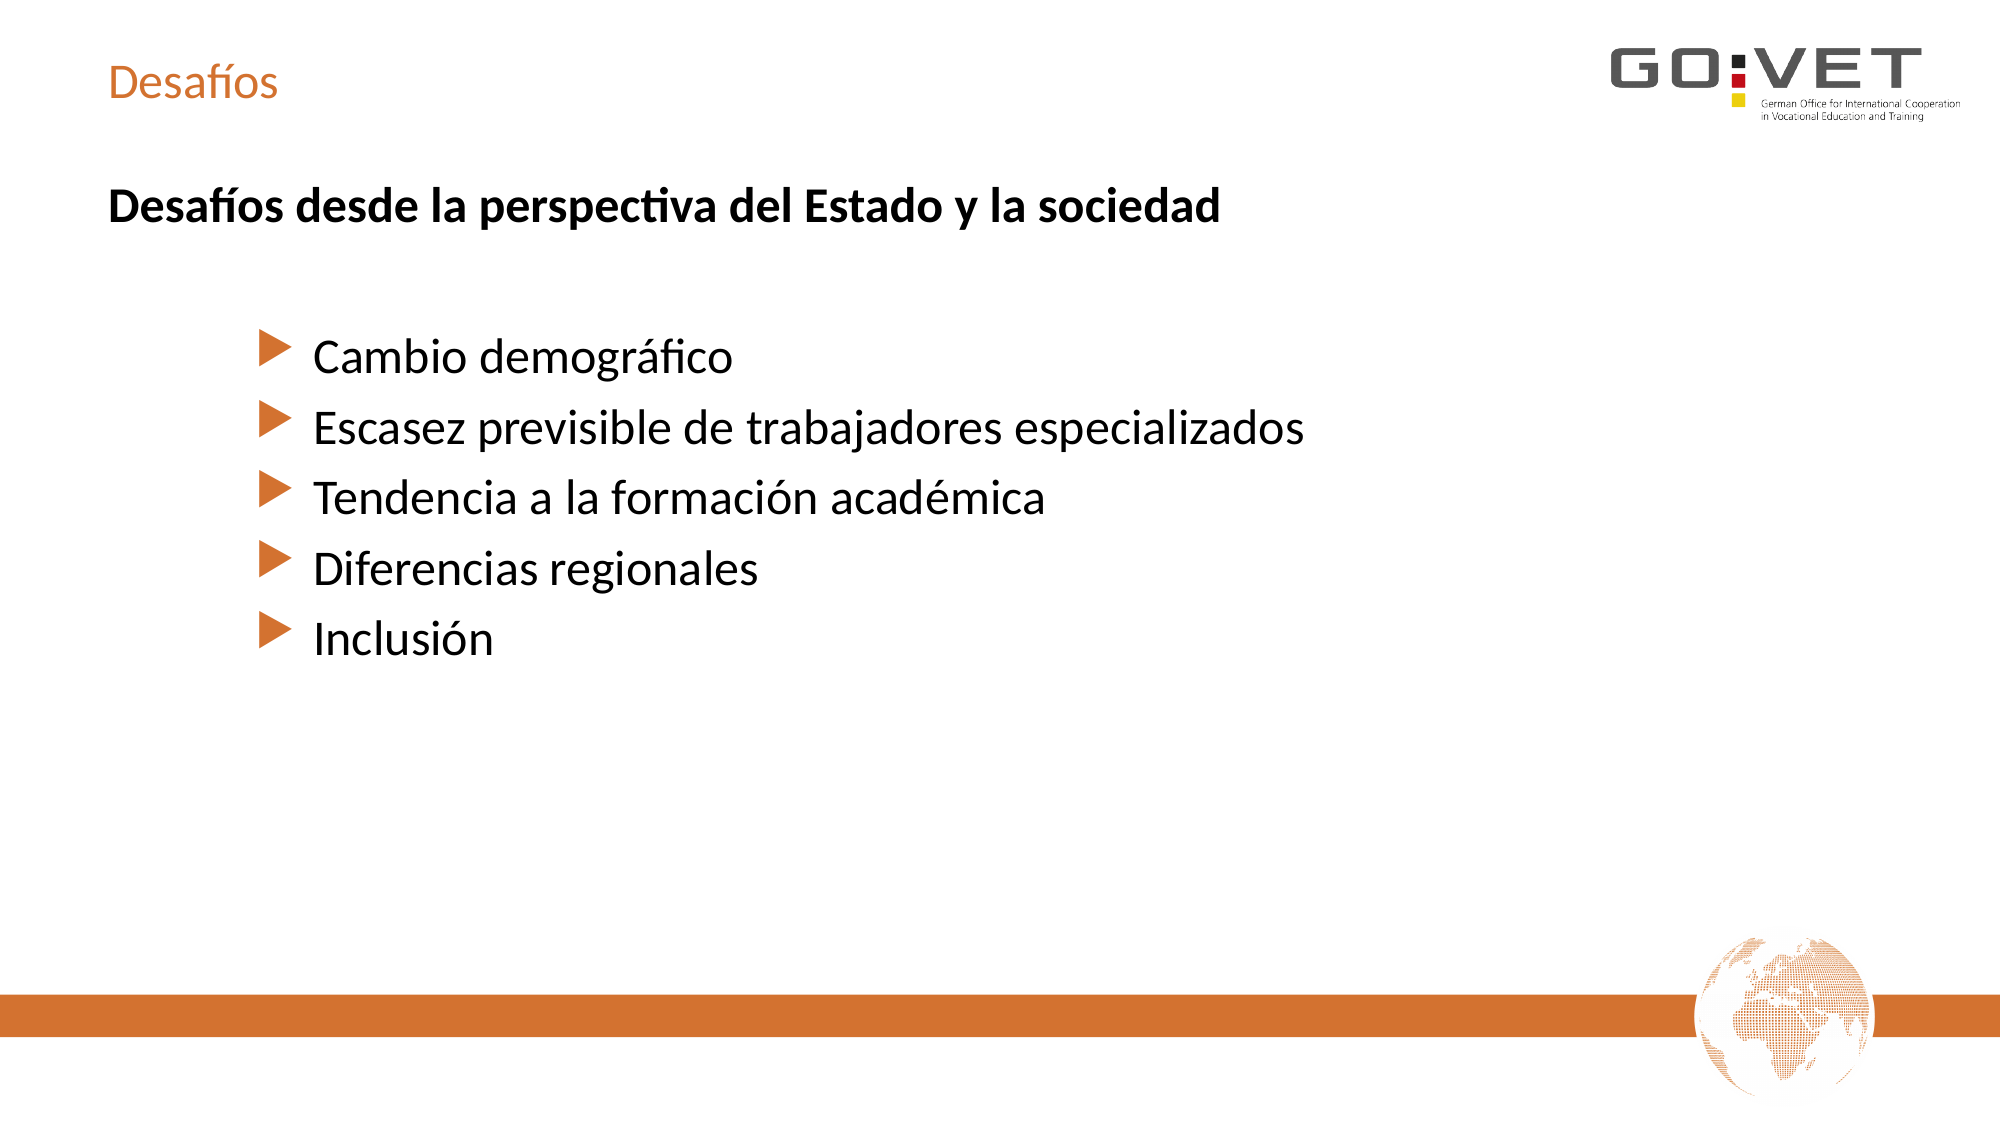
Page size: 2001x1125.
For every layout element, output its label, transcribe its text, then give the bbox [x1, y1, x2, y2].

title Desafíos [108, 48, 1585, 122]
picture [1694, 929, 1875, 1107]
picture [1611, 48, 1960, 122]
list Desafíos desde la perspectiva del Estado y la sociedad Cambio demográfico Escasez previsible de trabajadores especializados Tendencia a la formación académica Diferencias regionales Inclusión [108, 172, 1922, 929]
